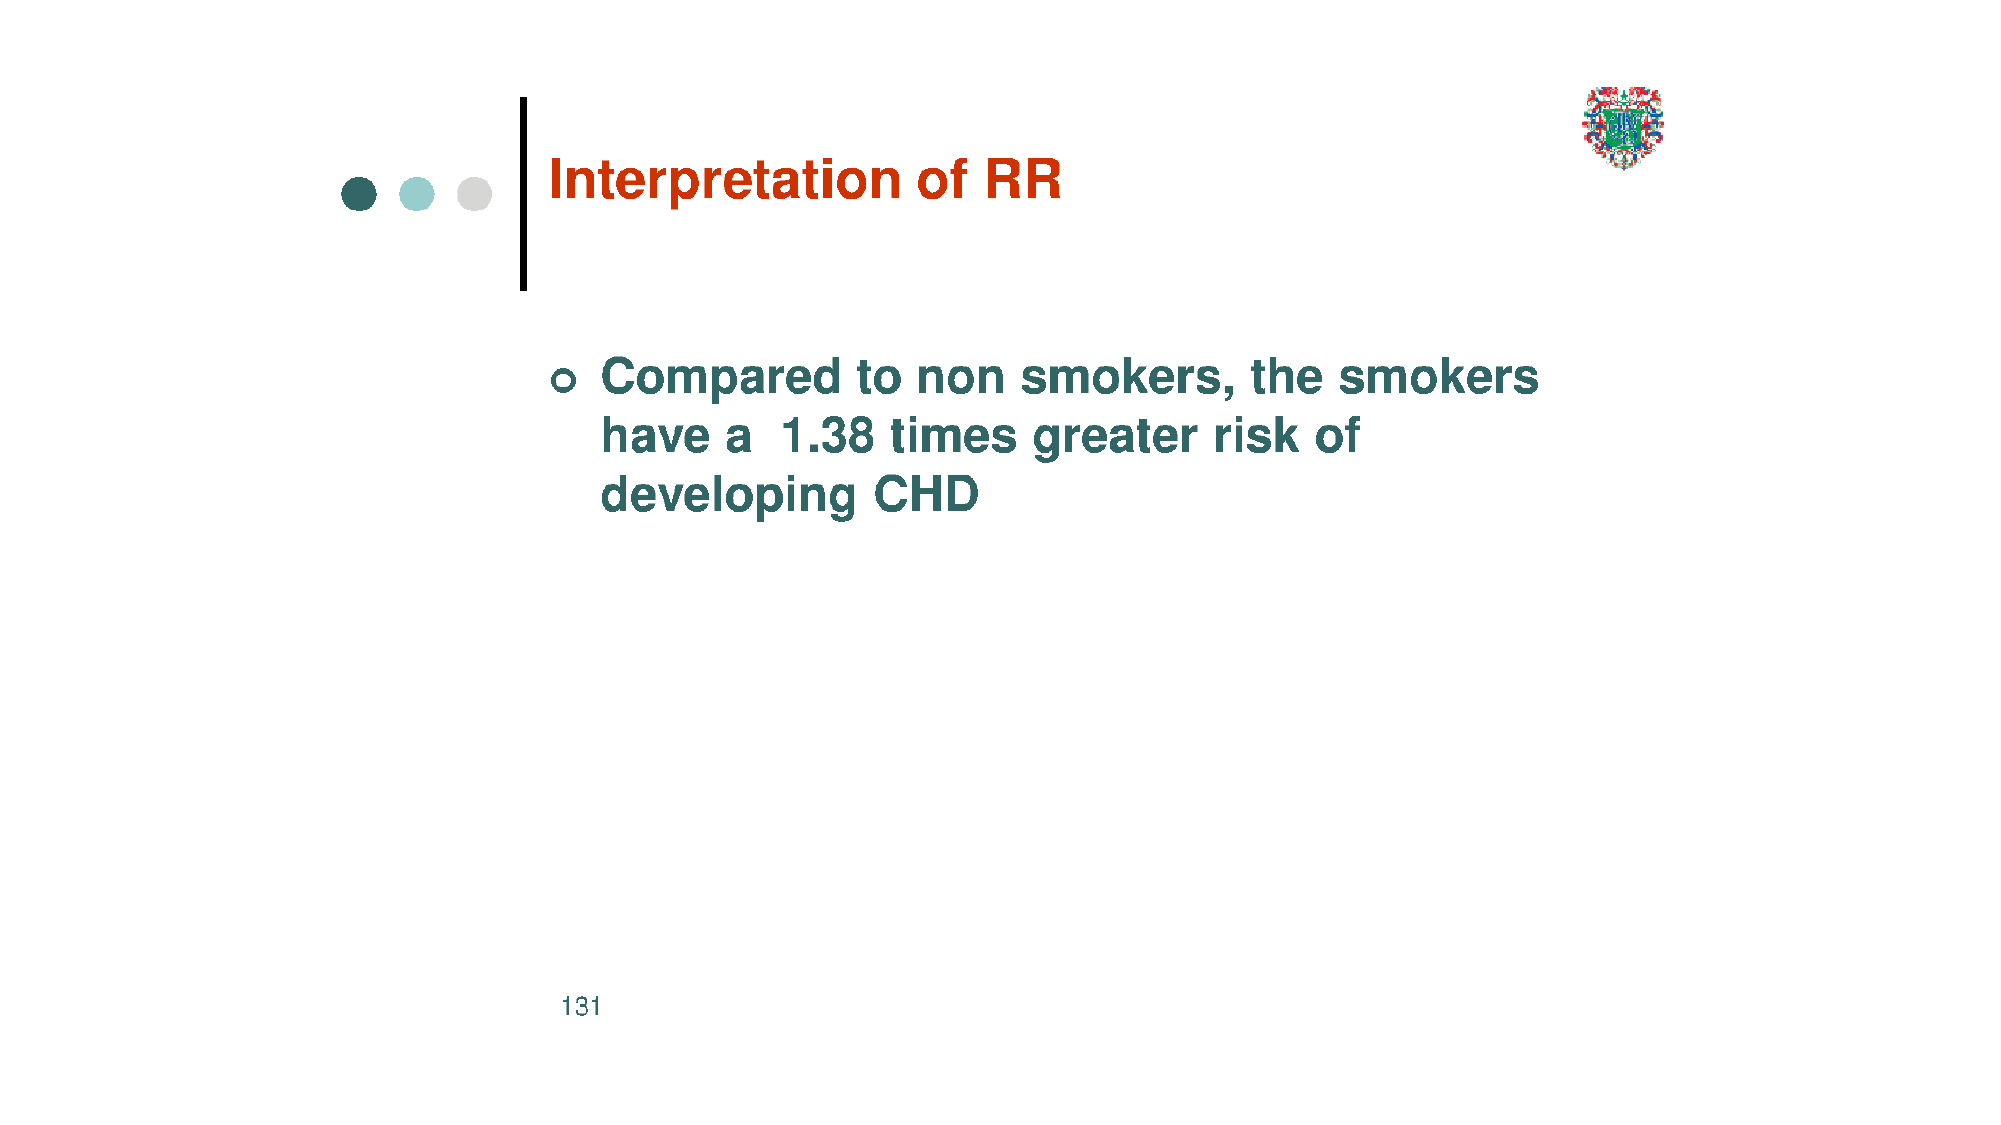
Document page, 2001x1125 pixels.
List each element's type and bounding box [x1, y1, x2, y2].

picture [251, 0, 1749, 1125]
